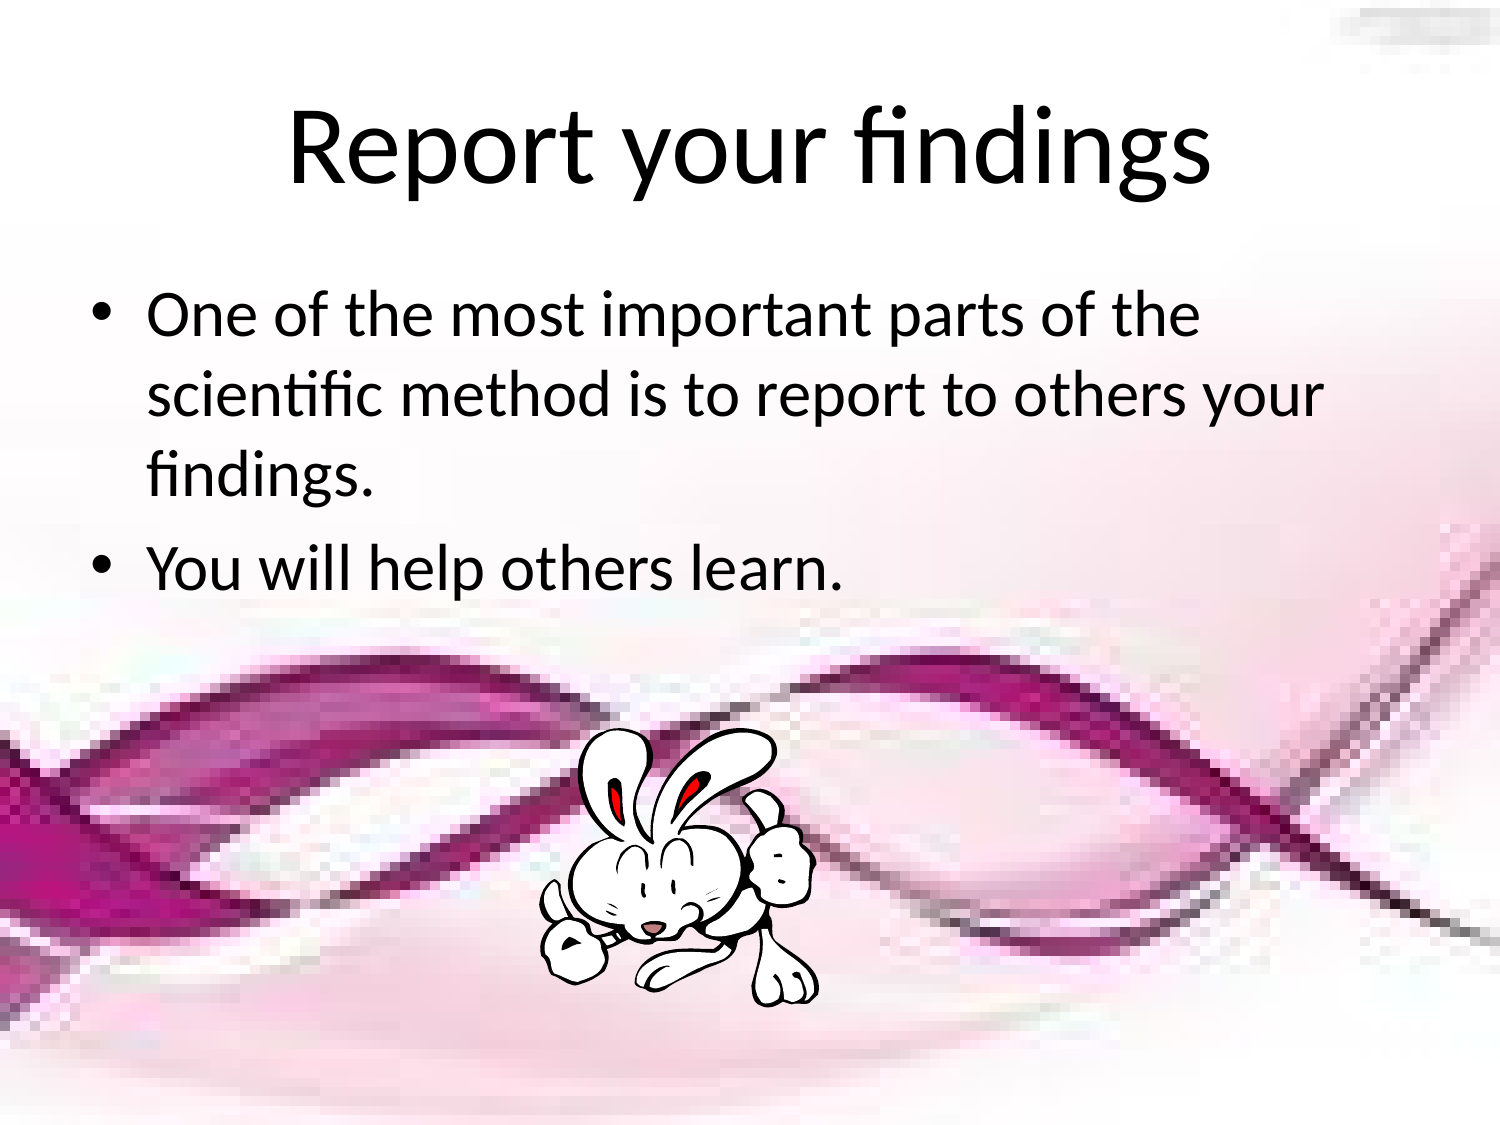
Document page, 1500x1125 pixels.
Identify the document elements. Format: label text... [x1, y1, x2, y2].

picture [0, 0, 1500, 1125]
list One of the most important parts of the scientific method is to report to others your findings. You will help others learn. [75, 262, 1425, 1005]
title Report your findings [75, 45, 1425, 233]
